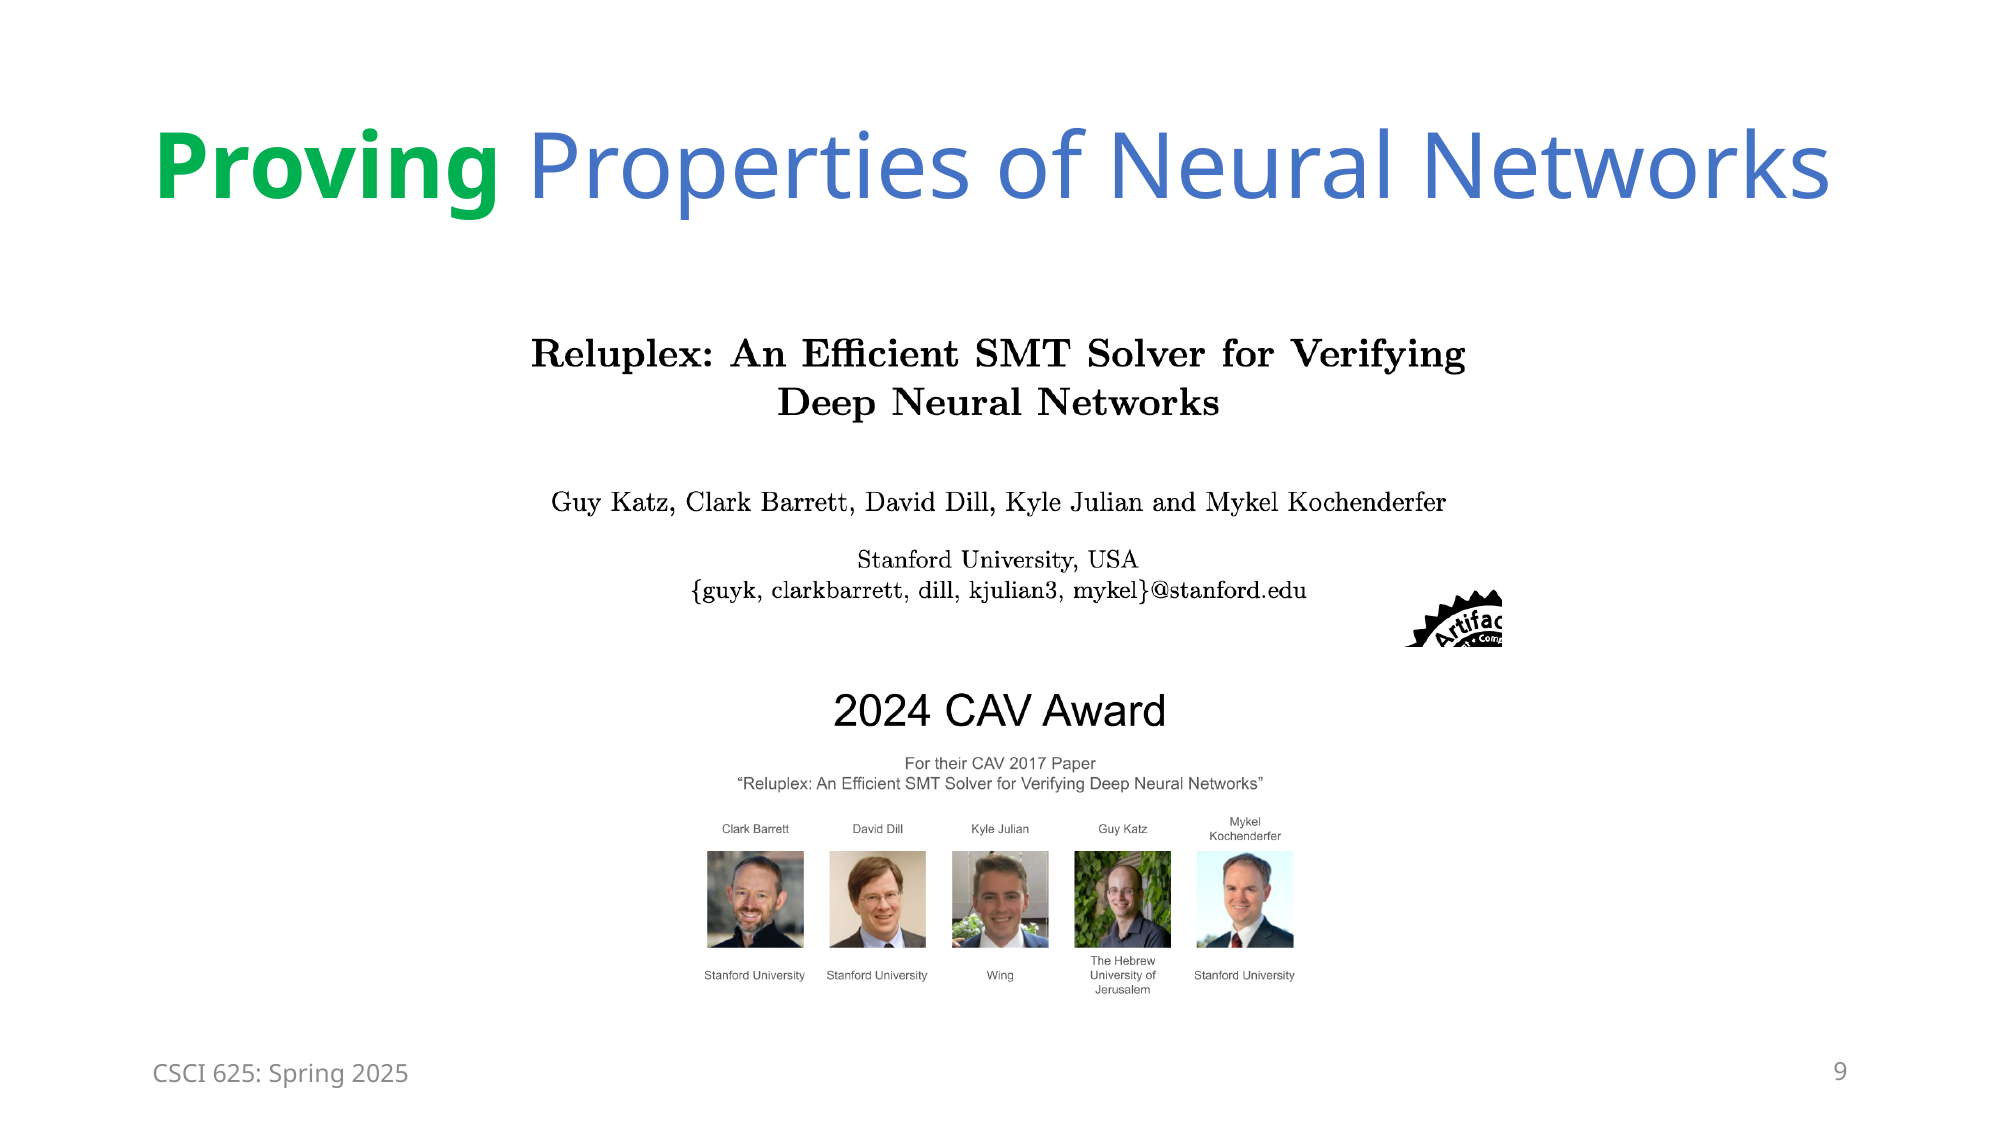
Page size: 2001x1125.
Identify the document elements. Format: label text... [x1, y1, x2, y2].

slide_number 9 [1412, 1042, 1863, 1103]
picture [498, 301, 1502, 647]
slide_number CSCI 625: Spring 2025 [137, 1042, 588, 1103]
title Proving Properties of Neural Networks [137, 59, 1863, 278]
picture [693, 668, 1307, 1014]
